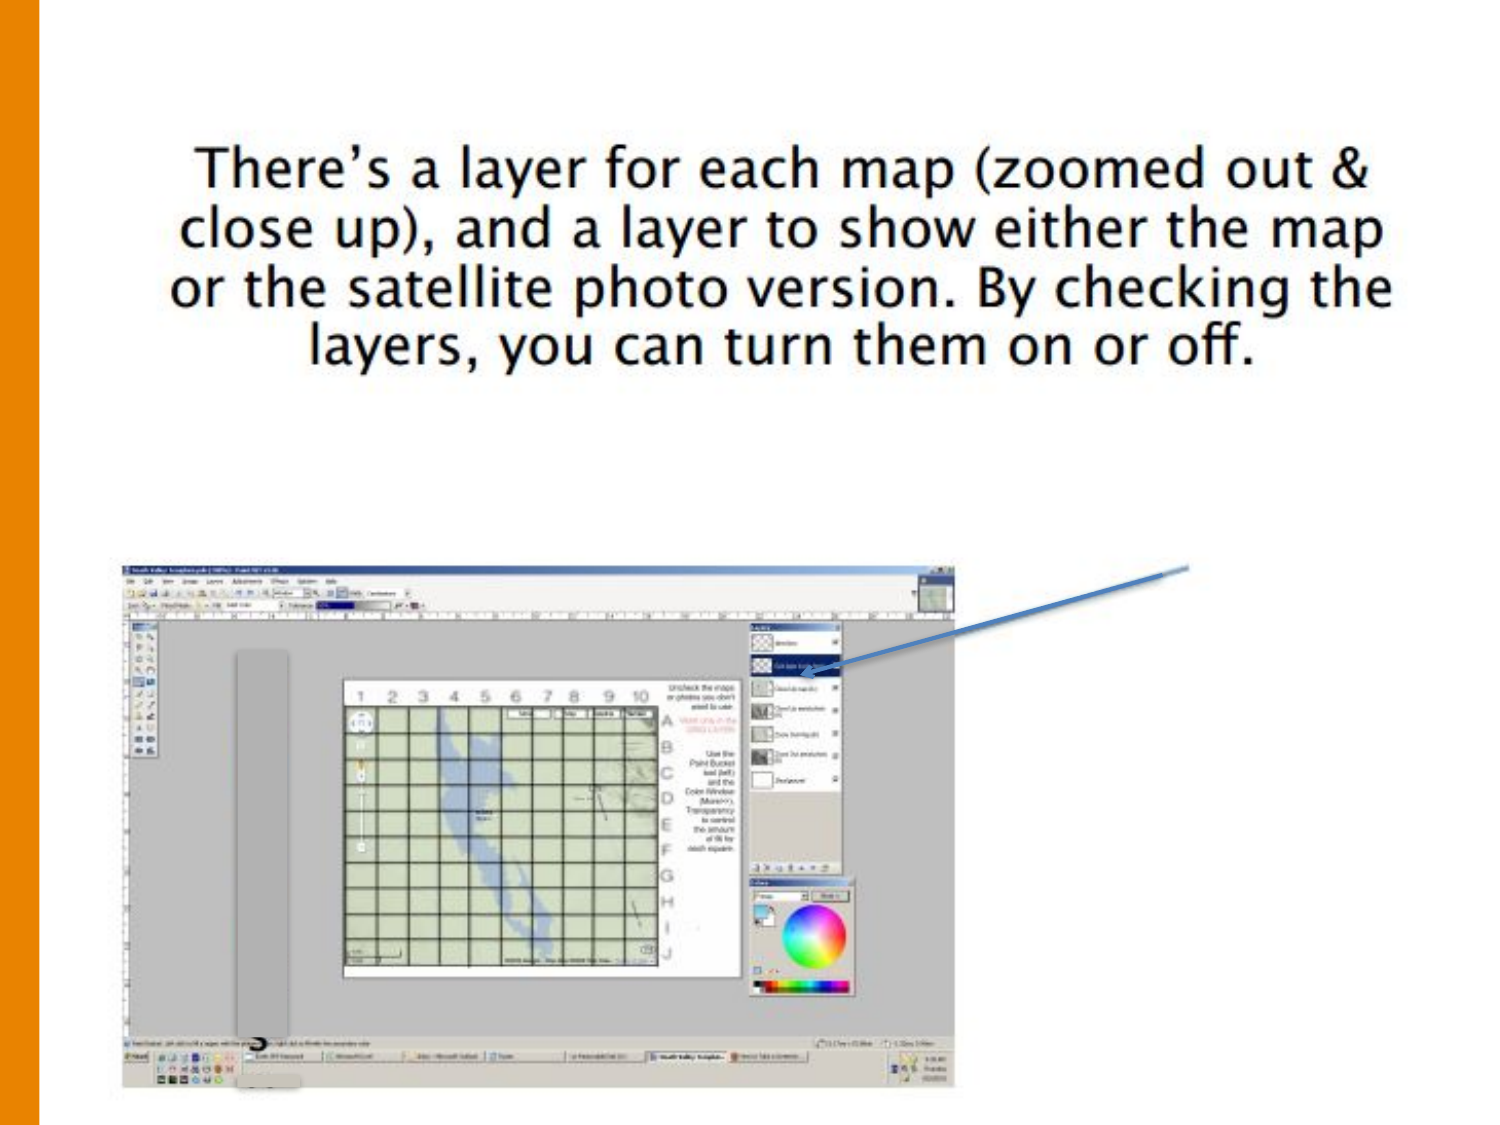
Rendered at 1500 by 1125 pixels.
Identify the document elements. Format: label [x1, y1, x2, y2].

text_box [799, 574, 1163, 676]
list [59, 0, 1498, 1114]
text_box [0, 0, 40, 1125]
